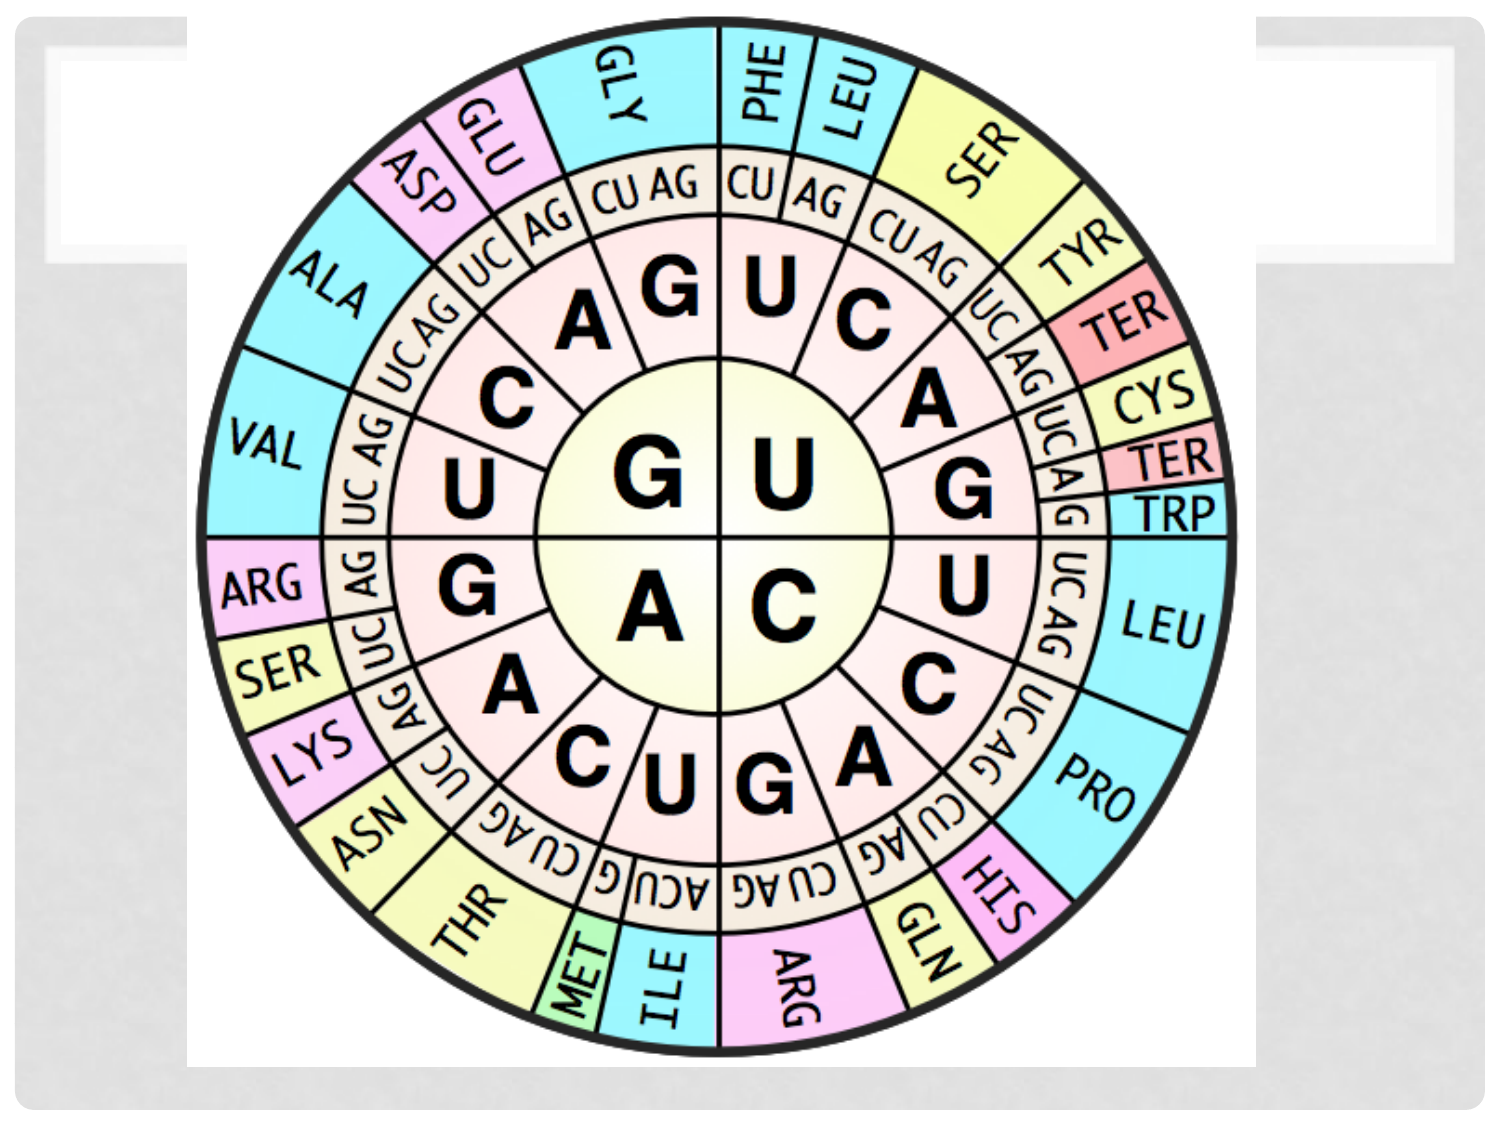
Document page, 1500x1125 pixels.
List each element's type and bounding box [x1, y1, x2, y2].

picture [187, 4, 1256, 1068]
